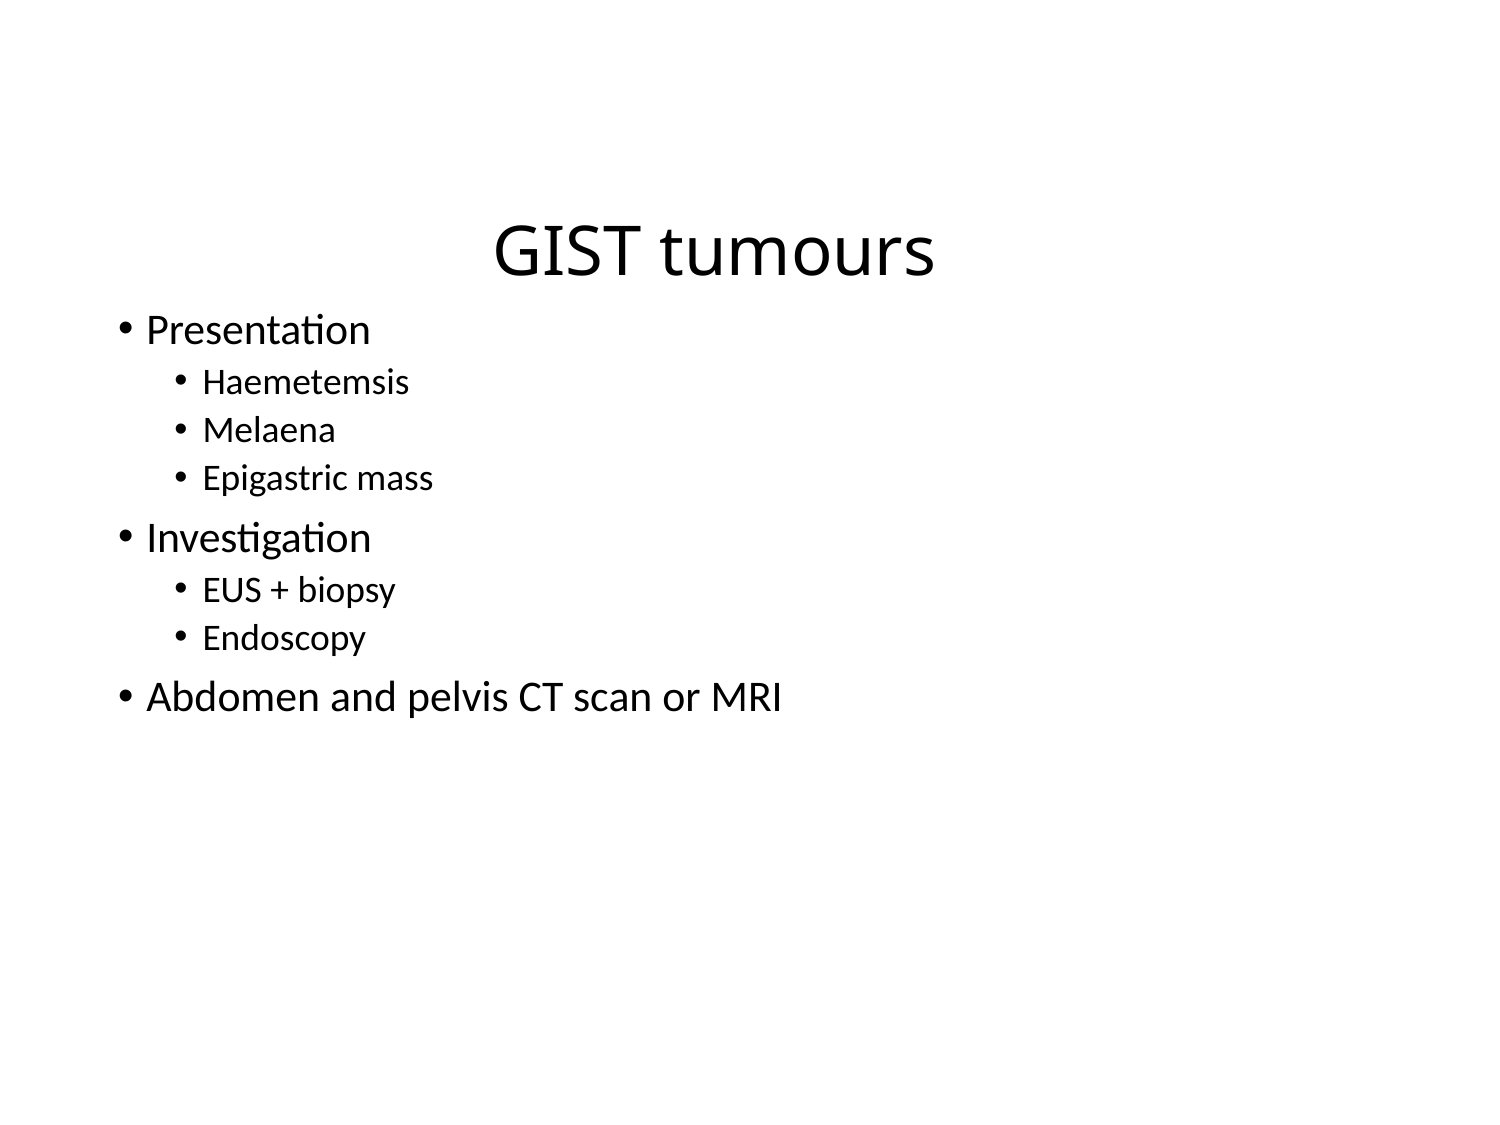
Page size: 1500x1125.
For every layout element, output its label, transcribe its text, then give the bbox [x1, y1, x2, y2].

list Presentation Haemetemsis Melaena Epigastric mass Investigation EUS + biopsy Endoscopy Abdomen and pelvis CT scan or MRI [103, 299, 1397, 1014]
title GIST tumours [477, 172, 1500, 336]
